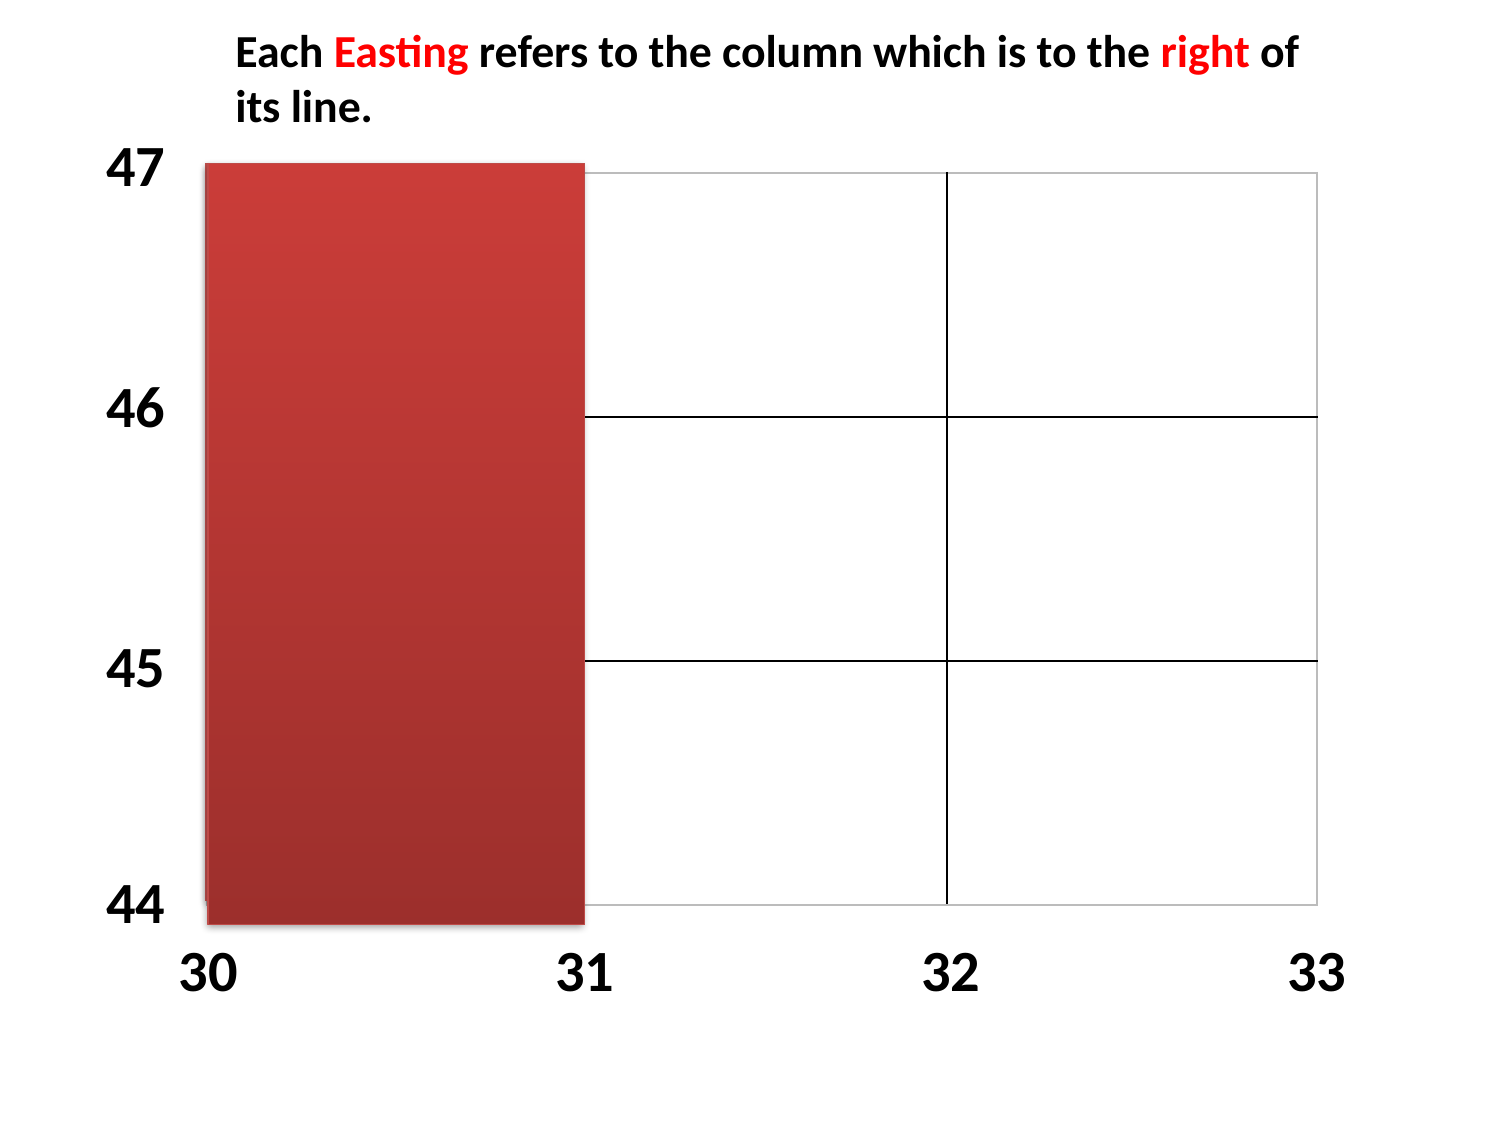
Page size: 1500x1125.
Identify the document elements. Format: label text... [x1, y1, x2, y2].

text_box 33 [1269, 925, 1365, 1011]
text_box 44 [88, 857, 183, 943]
table_cell [948, 662, 1316, 904]
text_box 31 [537, 925, 632, 1011]
table_cell [948, 418, 1316, 660]
table_cell [588, 662, 946, 904]
text_box 46 [88, 361, 183, 447]
text_box 30 [160, 925, 256, 1011]
text_box 47 [88, 120, 183, 206]
table_header [948, 174, 1316, 416]
text_box Each Easting refers to the column which is to the right of its line. [220, 14, 1320, 140]
table_cell [588, 418, 946, 660]
text_box 45 [88, 621, 183, 707]
table_header [588, 174, 946, 416]
text_box 32 [903, 925, 998, 1011]
text_box [207, 163, 585, 925]
